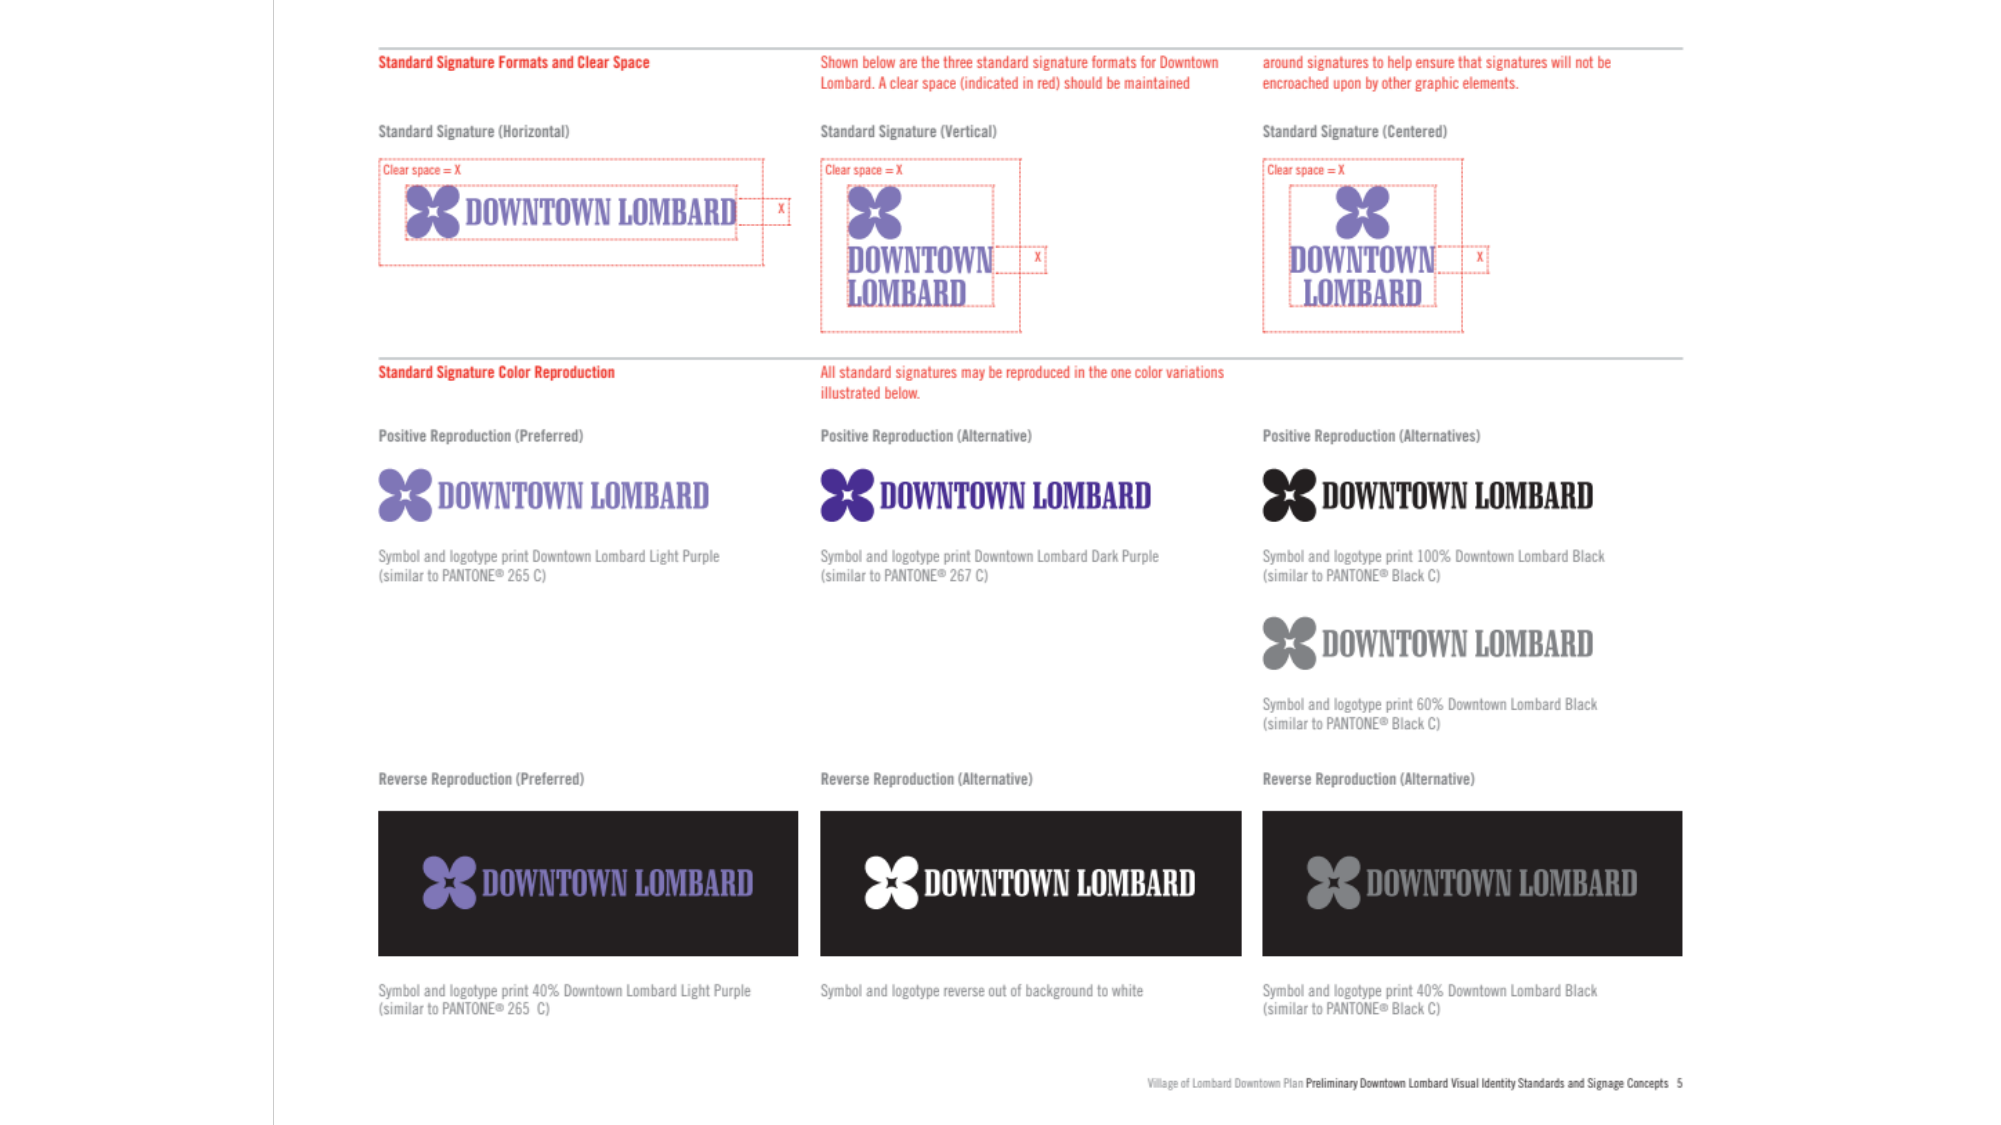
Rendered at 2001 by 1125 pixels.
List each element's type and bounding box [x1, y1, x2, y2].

picture [272, 0, 1728, 1125]
